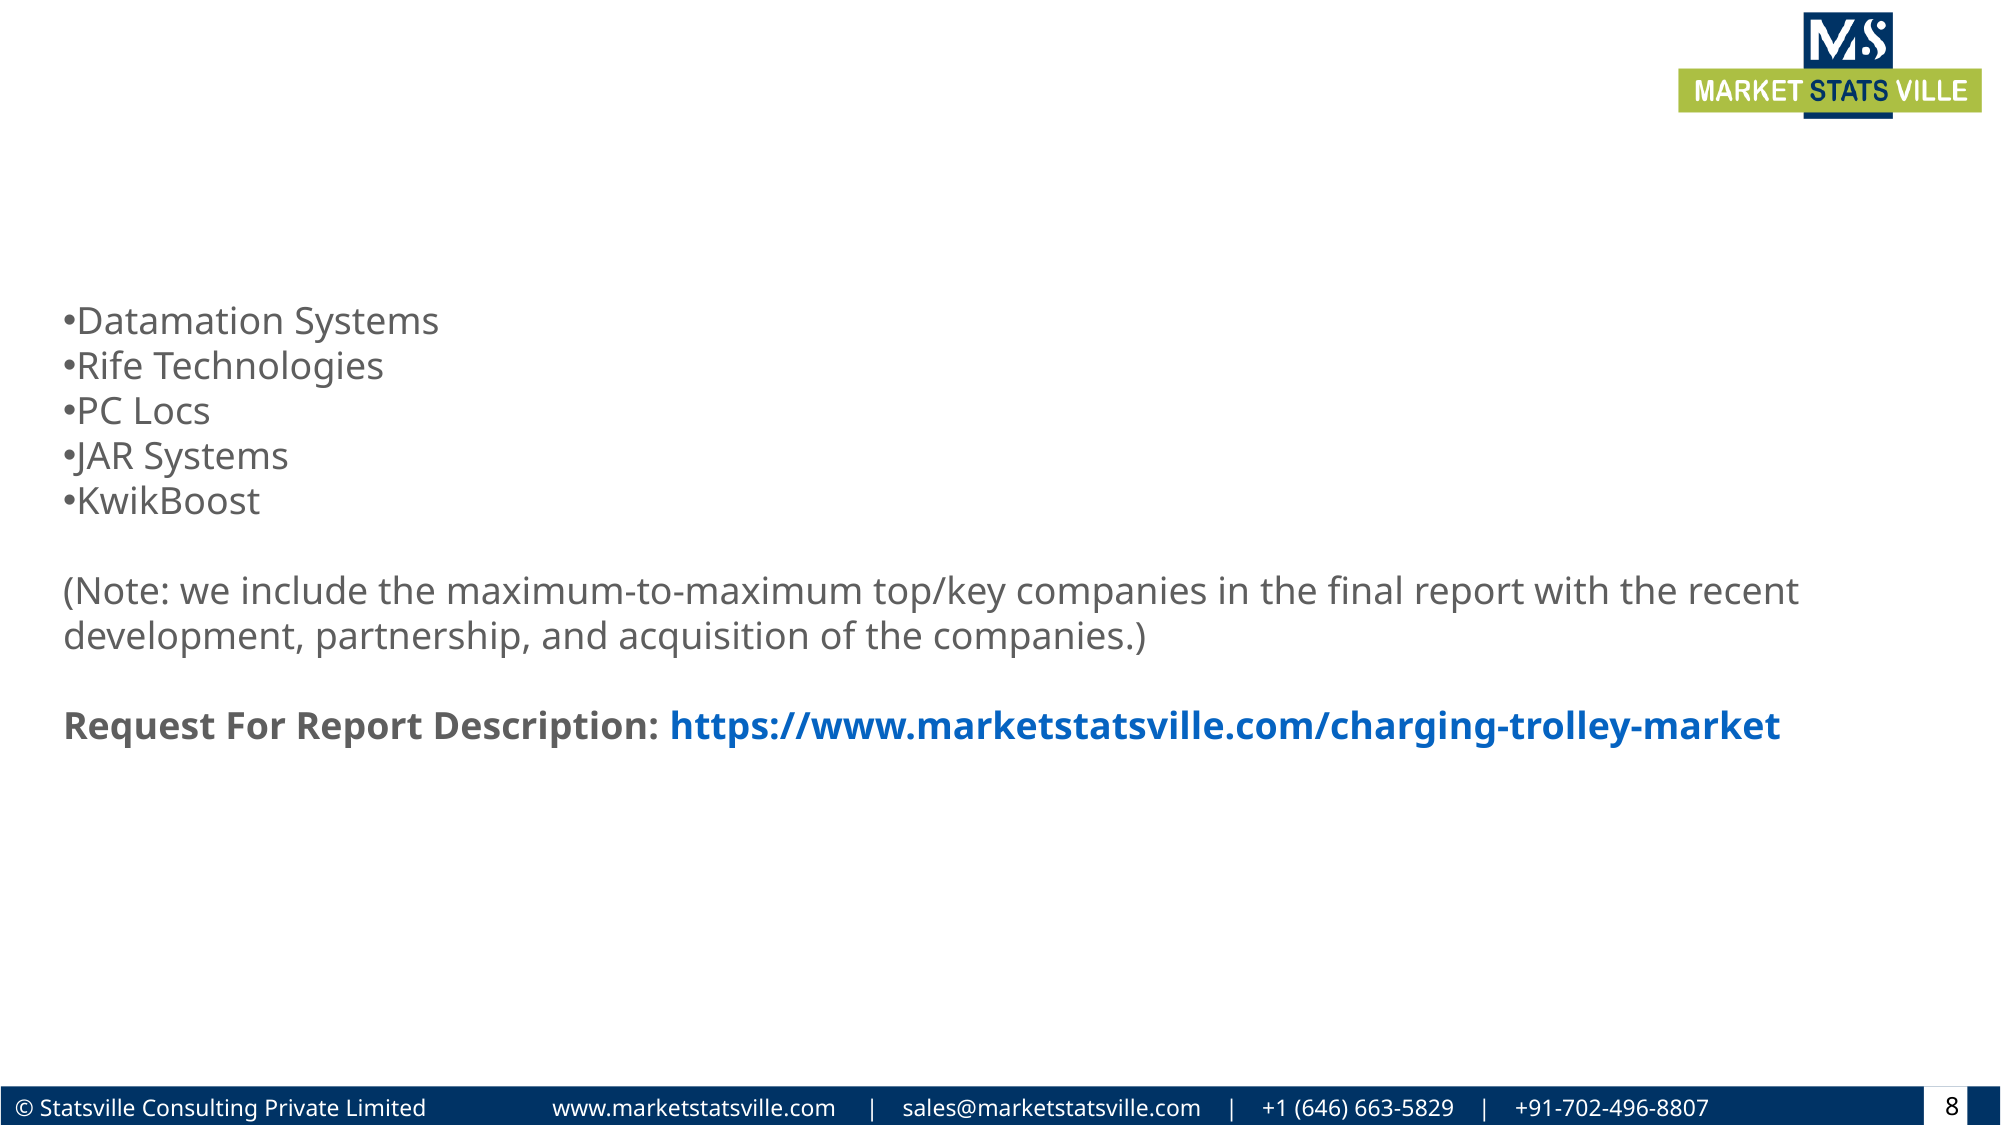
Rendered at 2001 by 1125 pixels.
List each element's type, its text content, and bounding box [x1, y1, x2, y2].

slide_number 8 [1861, 1077, 1975, 1125]
picture [1678, 12, 1982, 119]
slide_number [137, 1042, 588, 1103]
text_box Datamation Systems Rife Technologies PC Locs JAR Systems KwikBoost (Note: we include the maximum-to-maximum top/key companies in the final report with the recent development, partnership, and acquisition of the companies.) Request For Report Description: https://www.marketstatsville.com/charging-trolley-market [48, 289, 1934, 761]
